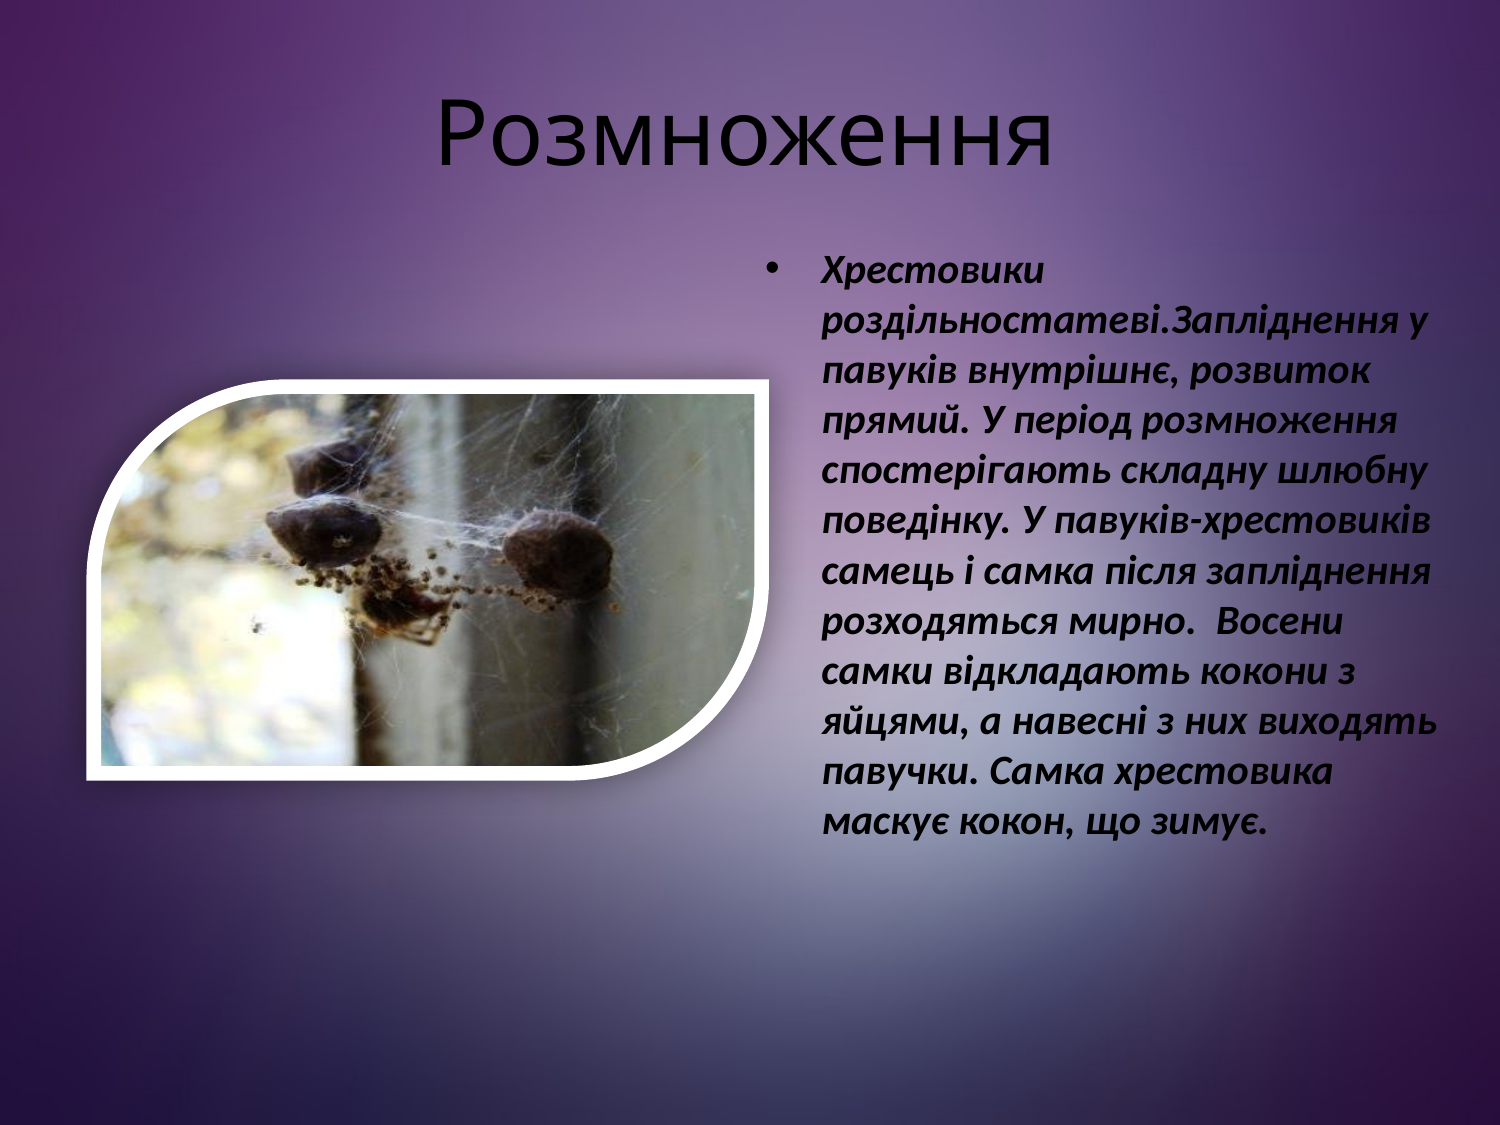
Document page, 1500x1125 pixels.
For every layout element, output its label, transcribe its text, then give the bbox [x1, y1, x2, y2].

title Розмноження [70, 35, 1421, 223]
picture [0, 0, 1500, 1125]
list Хрестовики роздільностатеві.Запліднення у павуків внутрішнє, розвиток прямий. У період розмноження спостерігають складну шлюбну поведінку. У павуків-хрестовиків самець і самка після запліднення розходяться мирно. Восени самки відкладають кокони з яйцями, а навесні з них виходять павучки. Самка хрестовика маскує кокон, що зимує. [750, 234, 1468, 977]
